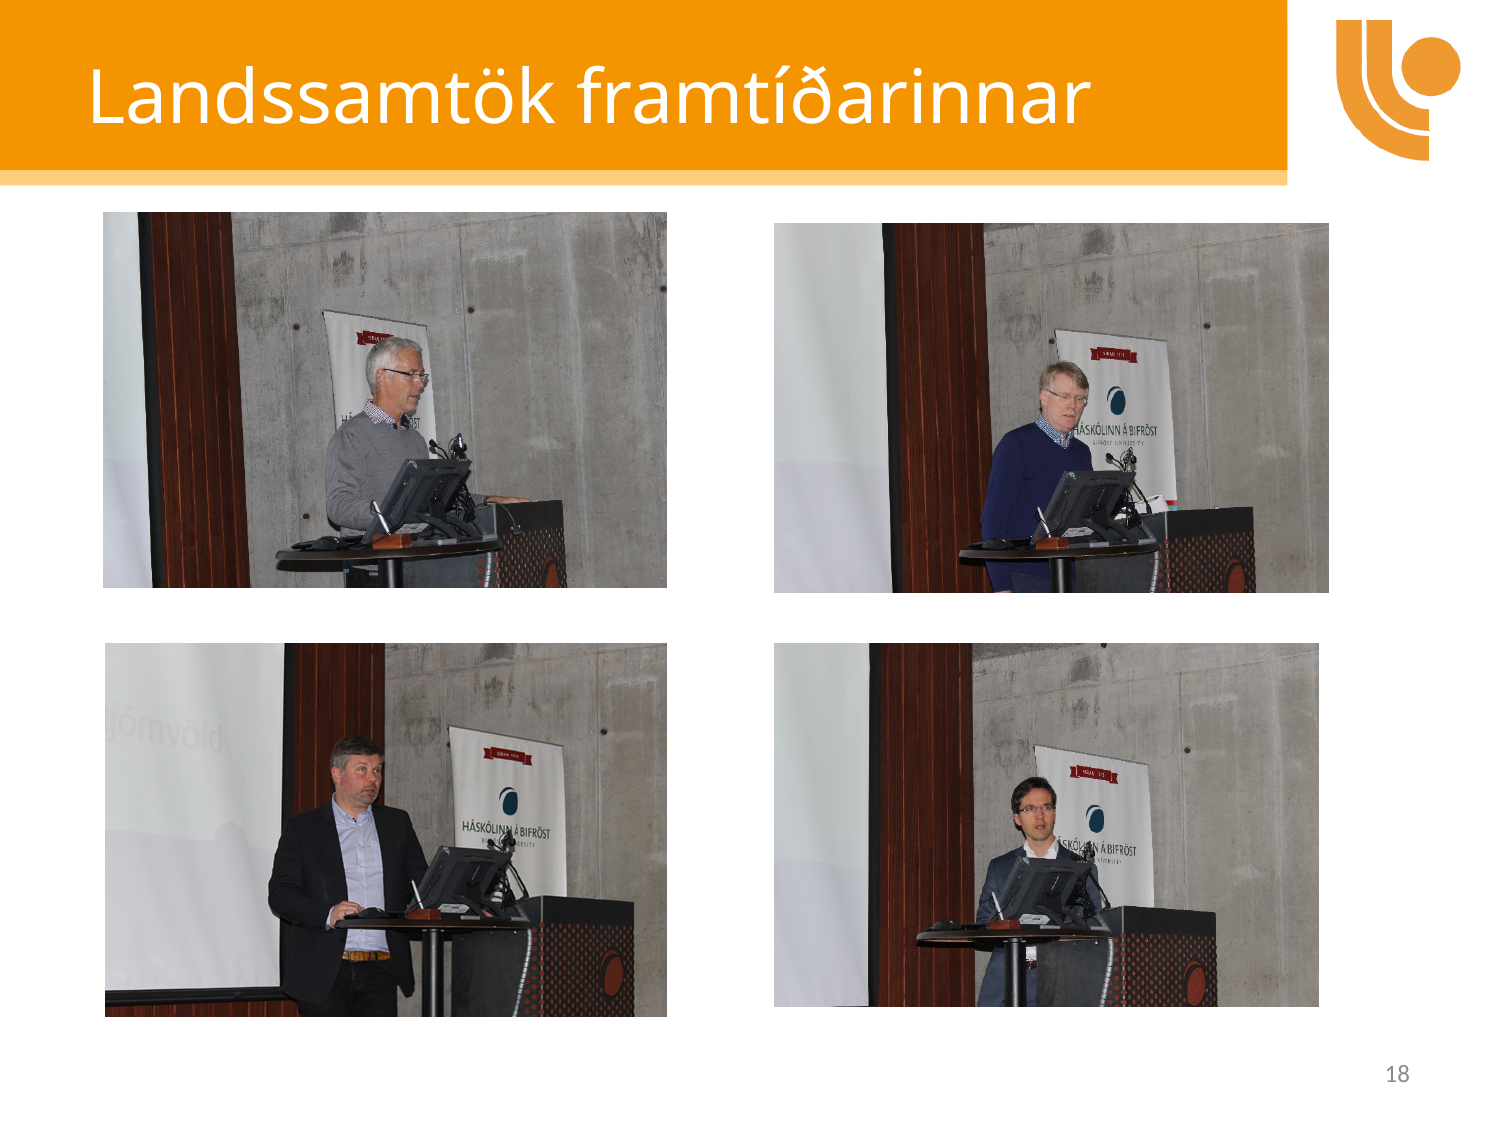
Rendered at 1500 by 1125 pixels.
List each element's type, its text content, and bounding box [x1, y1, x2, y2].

picture [774, 223, 1330, 594]
slide_number 18 [1074, 1042, 1425, 1103]
picture [105, 643, 667, 1018]
title Landssamtök framtíðarinnar [71, 0, 1422, 188]
picture [774, 643, 1319, 1007]
picture [103, 212, 667, 588]
picture [1422, 13, 1468, 168]
